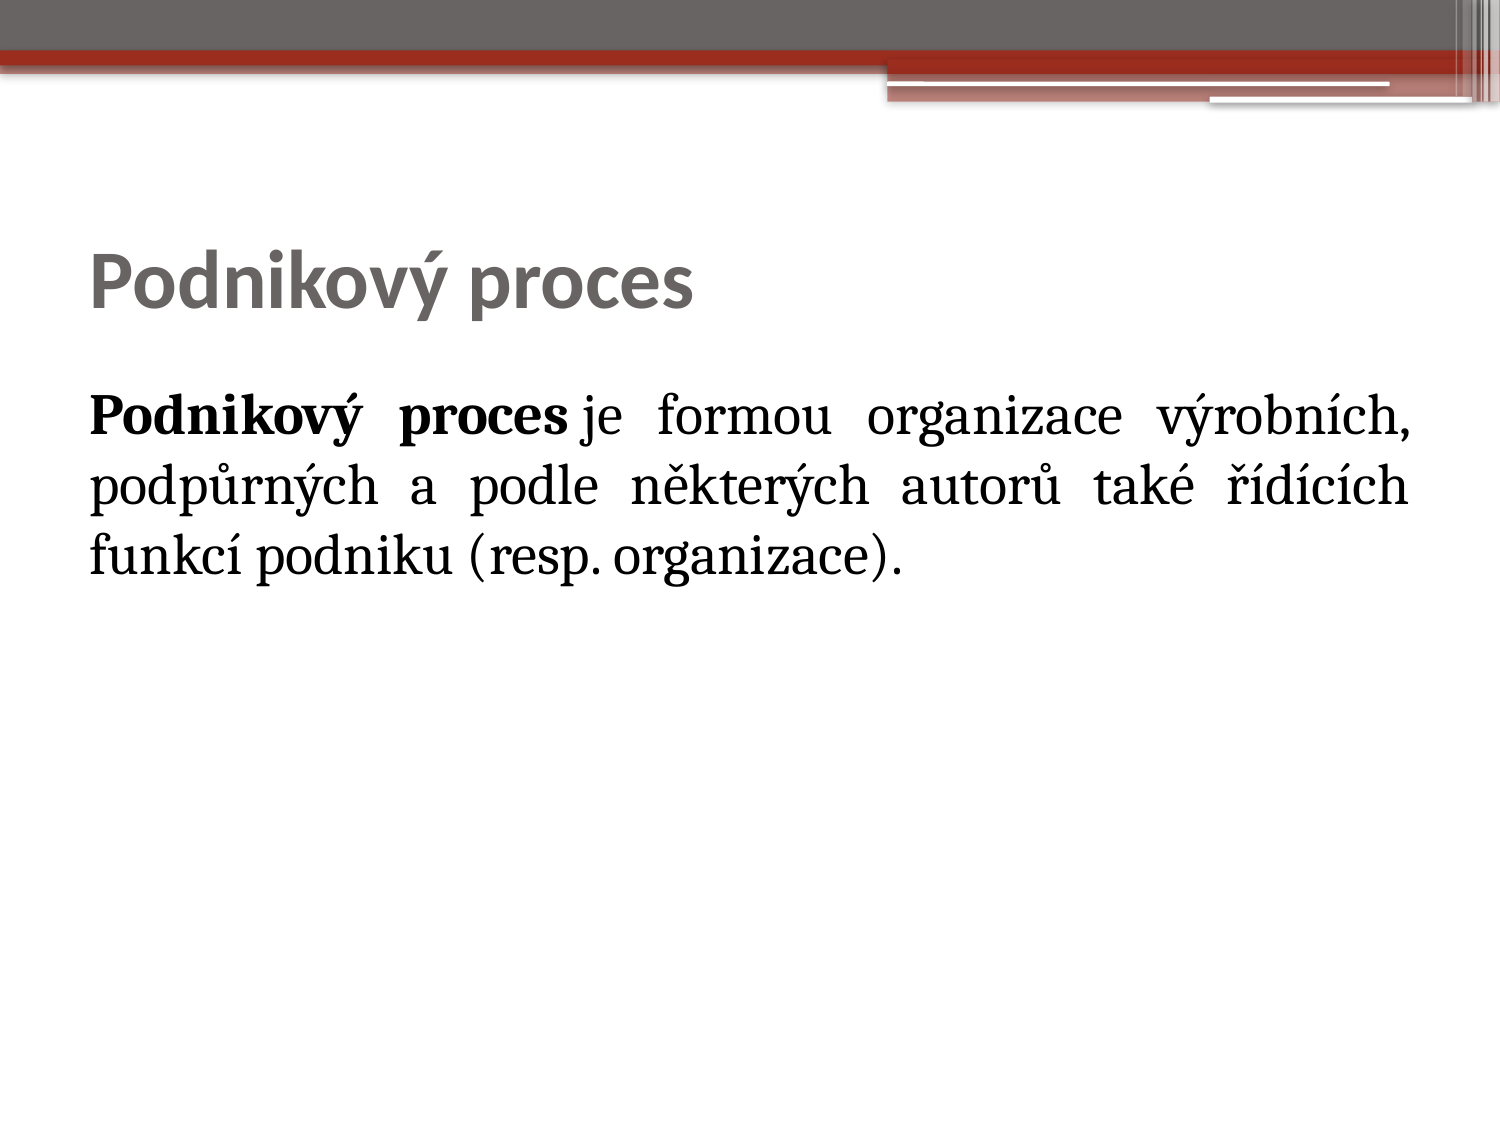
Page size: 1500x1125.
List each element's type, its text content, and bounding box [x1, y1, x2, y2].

list Podnikový proces je formou organizace výrobních, podpůrných a podle některých autorů také řídících funkcí podniku (resp. organizace). [75, 368, 1425, 1079]
title Podnikový proces [75, 187, 1425, 363]
